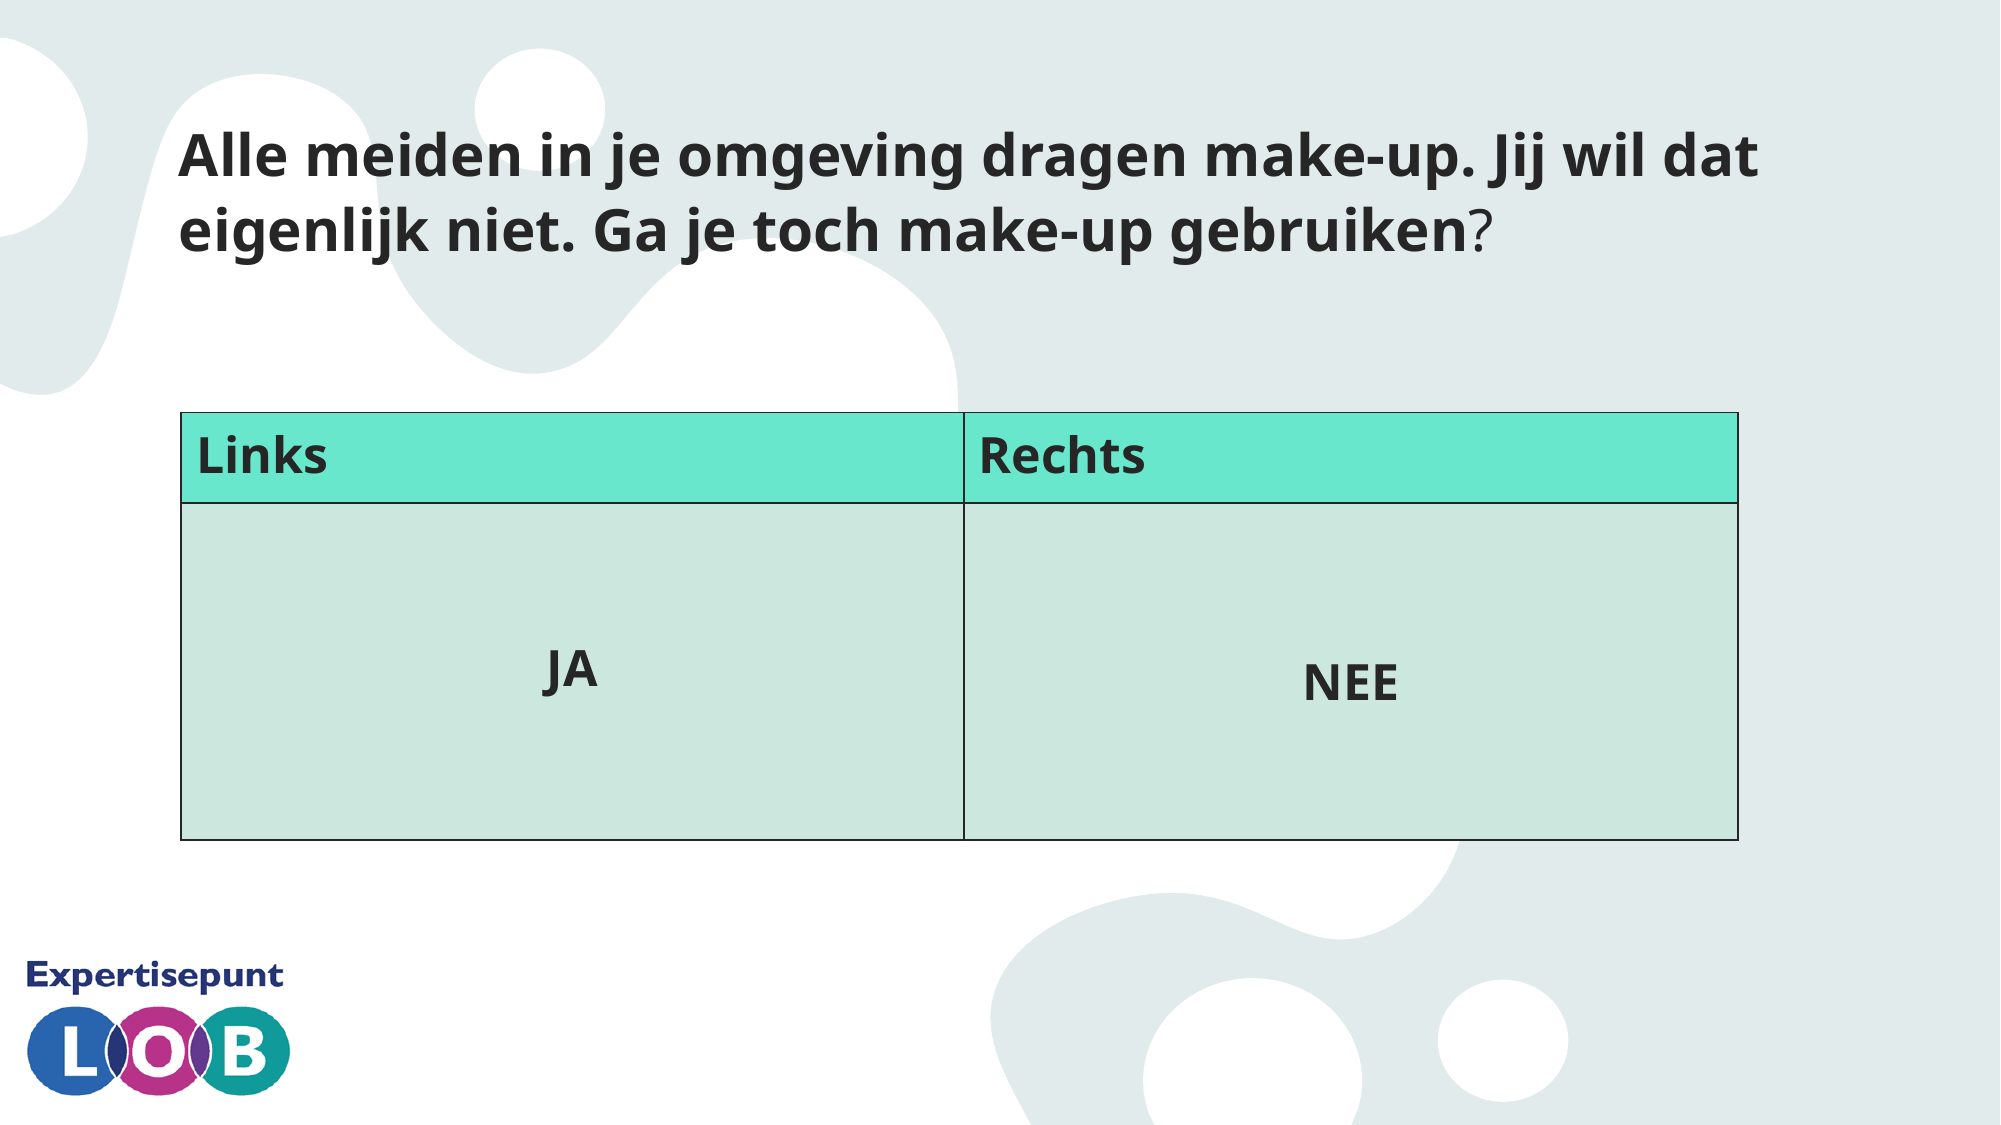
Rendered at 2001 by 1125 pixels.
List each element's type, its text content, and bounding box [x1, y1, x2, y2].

table_cell JA [182, 504, 963, 839]
picture [0, 929, 316, 1125]
table_header Rechts [965, 413, 1737, 502]
title Alle meiden in je omgeving dragen make-up. Jij wil dat eigenlijk niet. Ga je toch make-up gebruiken? [163, 61, 1964, 271]
table_cell NEE [965, 504, 1737, 839]
table_header Links [182, 413, 963, 502]
